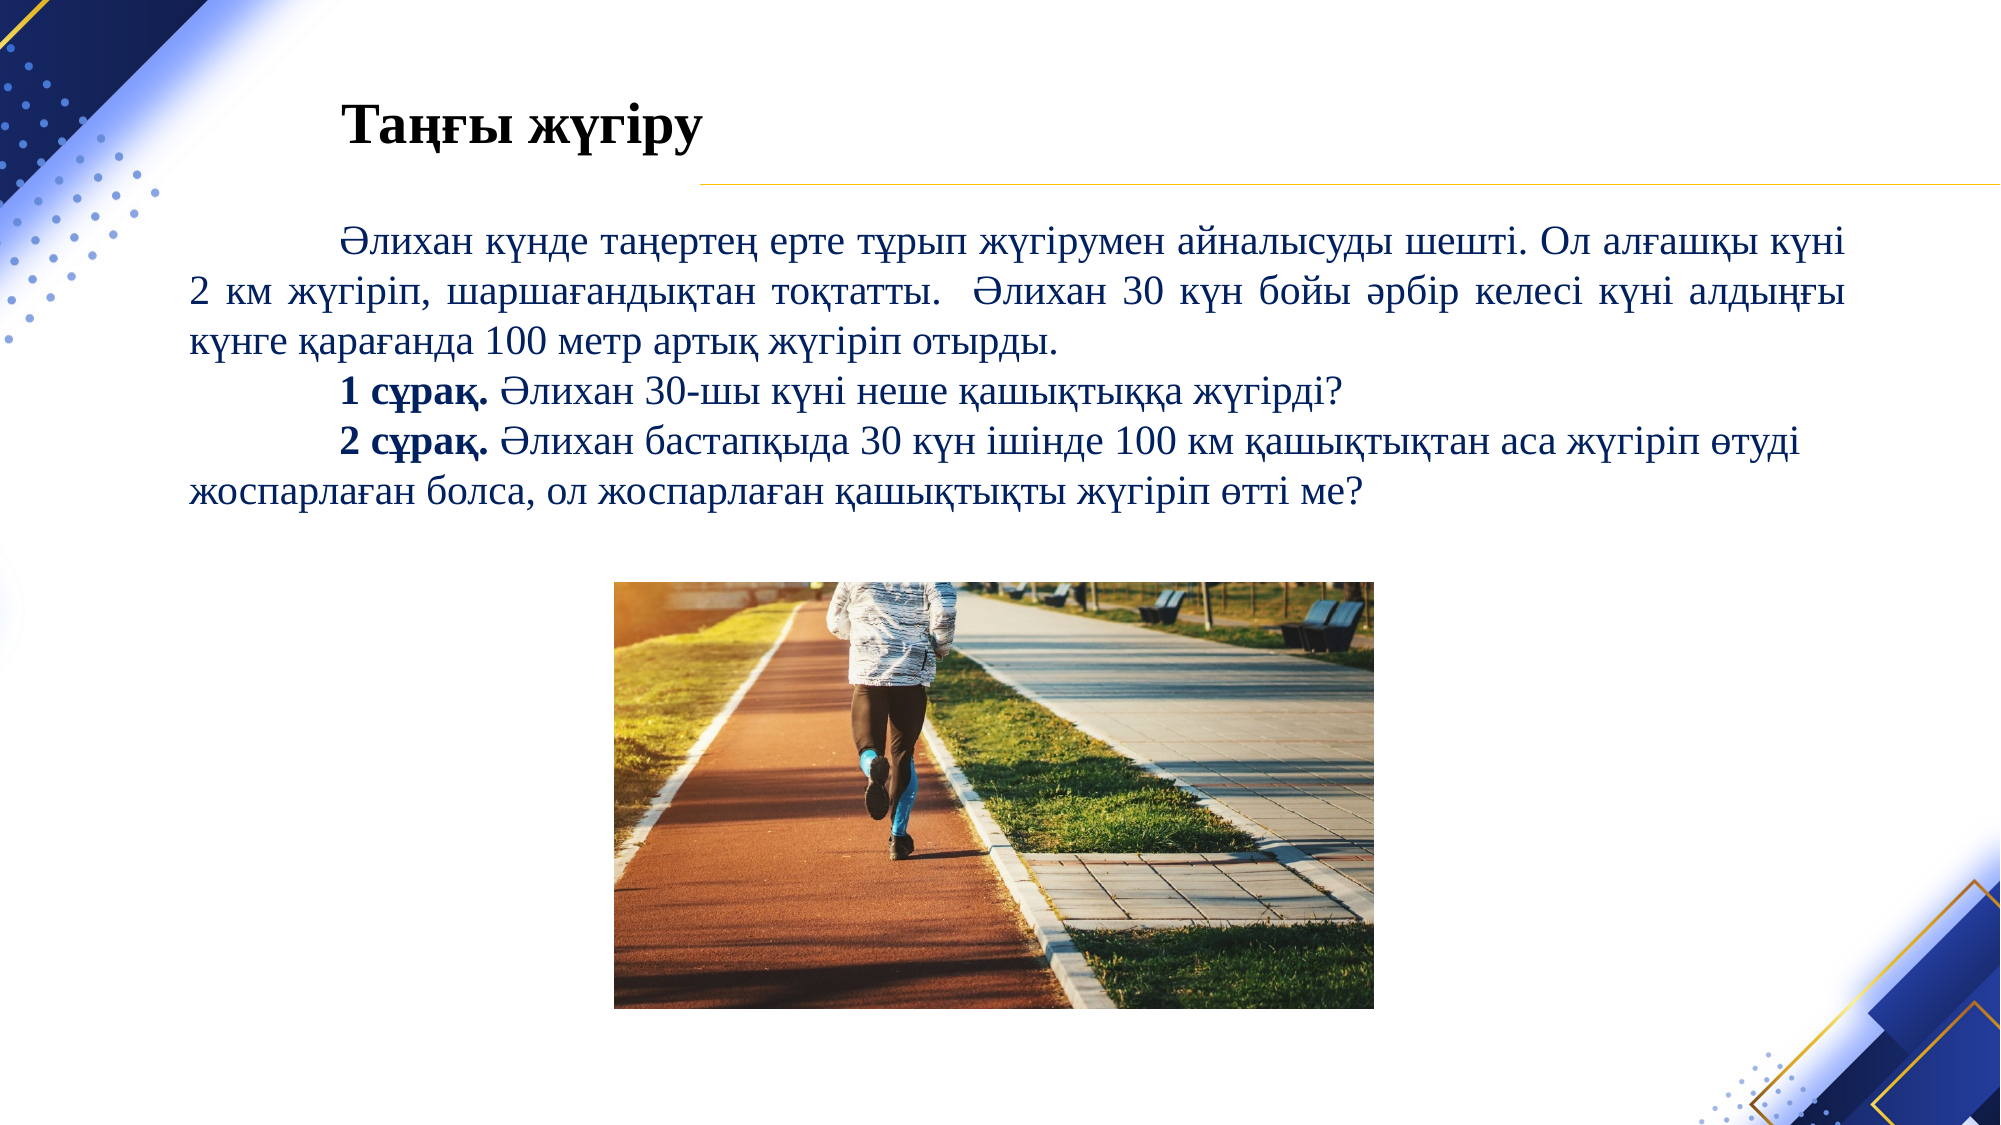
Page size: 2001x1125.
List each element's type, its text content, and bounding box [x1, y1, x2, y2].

picture [0, 0, 2000, 1125]
text_box Таңғы жүгіру [326, 77, 1815, 162]
text_box Әлихан күнде таңертең ерте тұрып жүгірумен айналысуды шешті. Ол алғашқы күні 2 км жүгіріп, шаршағандықтан тоқтатты. Әлихан 30 күн бойы әрбір келесі күні алдыңғы күнге қарағанда 100 метр артық жүгіріп отырды. 1 сұрақ. Әлихан 30-шы күні неше қашықтыққа жүгірді? 2 сұрақ. Әлихан бастапқыда 30 күн ішінде 100 км қашықтықтан аса жүгіріп өтуді жоспарлаған болса, ол жоспарлаған қашықтықты жүгіріп өтті ме? [174, 205, 1862, 521]
